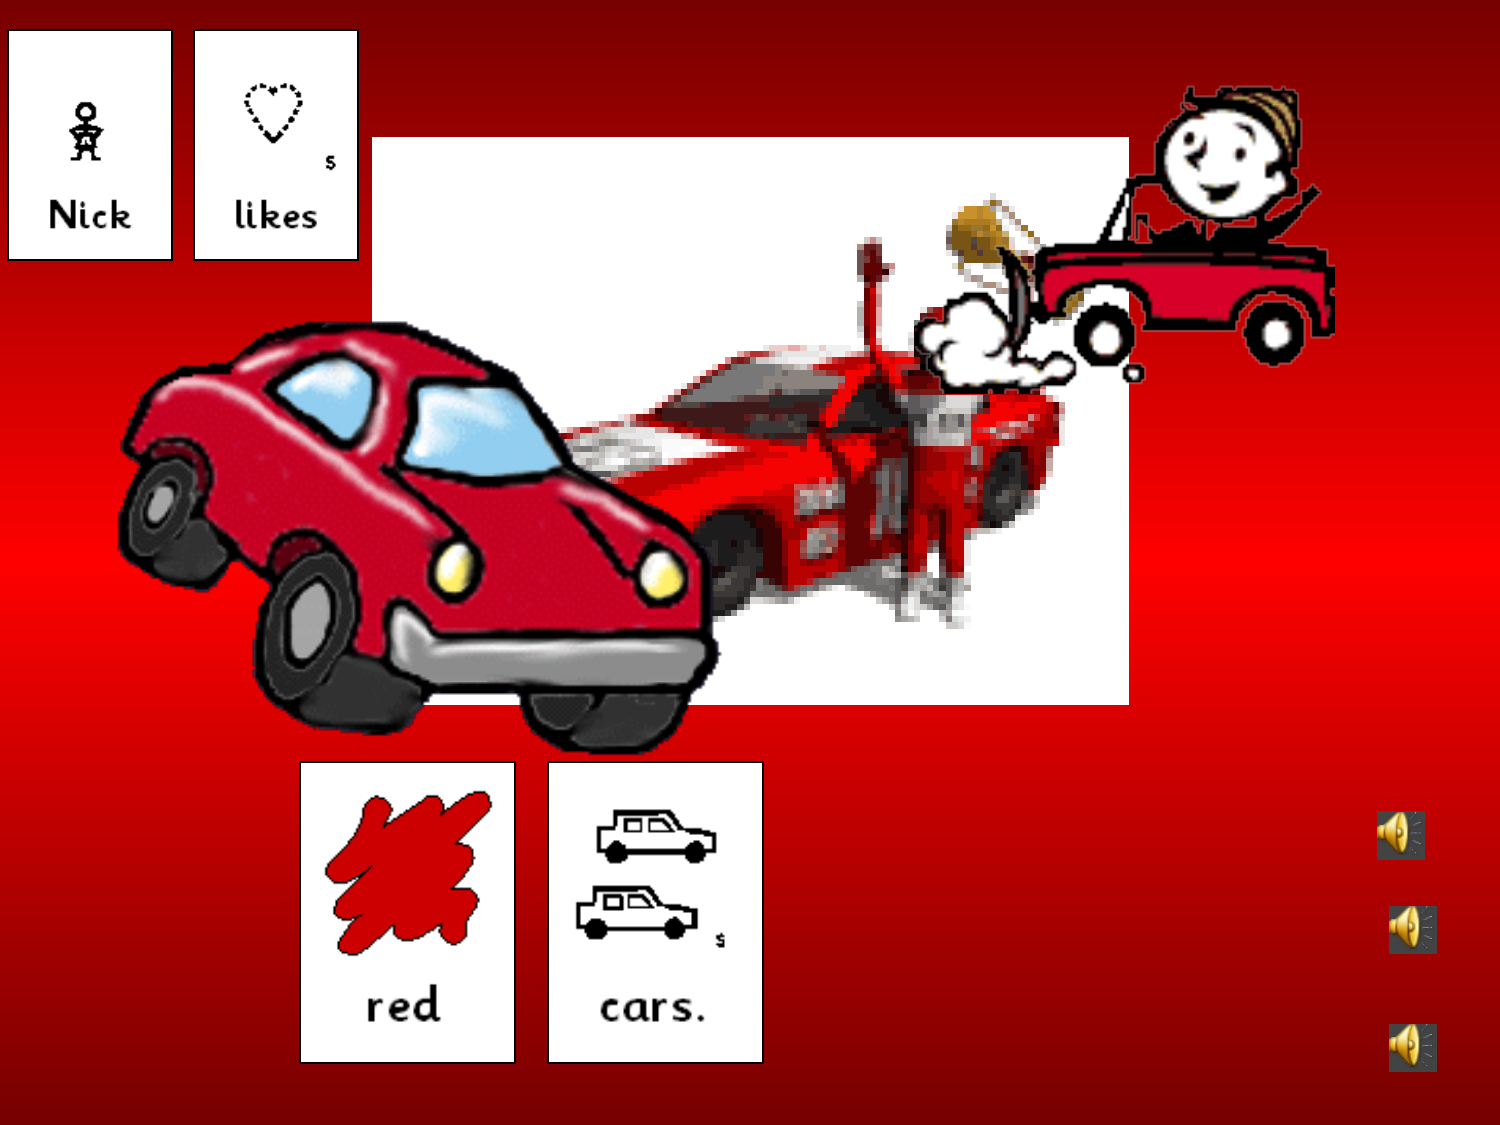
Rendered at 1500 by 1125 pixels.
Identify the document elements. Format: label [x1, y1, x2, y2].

picture [64, 77, 1336, 1063]
text_box [8, 30, 358, 260]
picture [1387, 1022, 1438, 1074]
picture [1387, 904, 1438, 956]
picture [1375, 810, 1427, 861]
